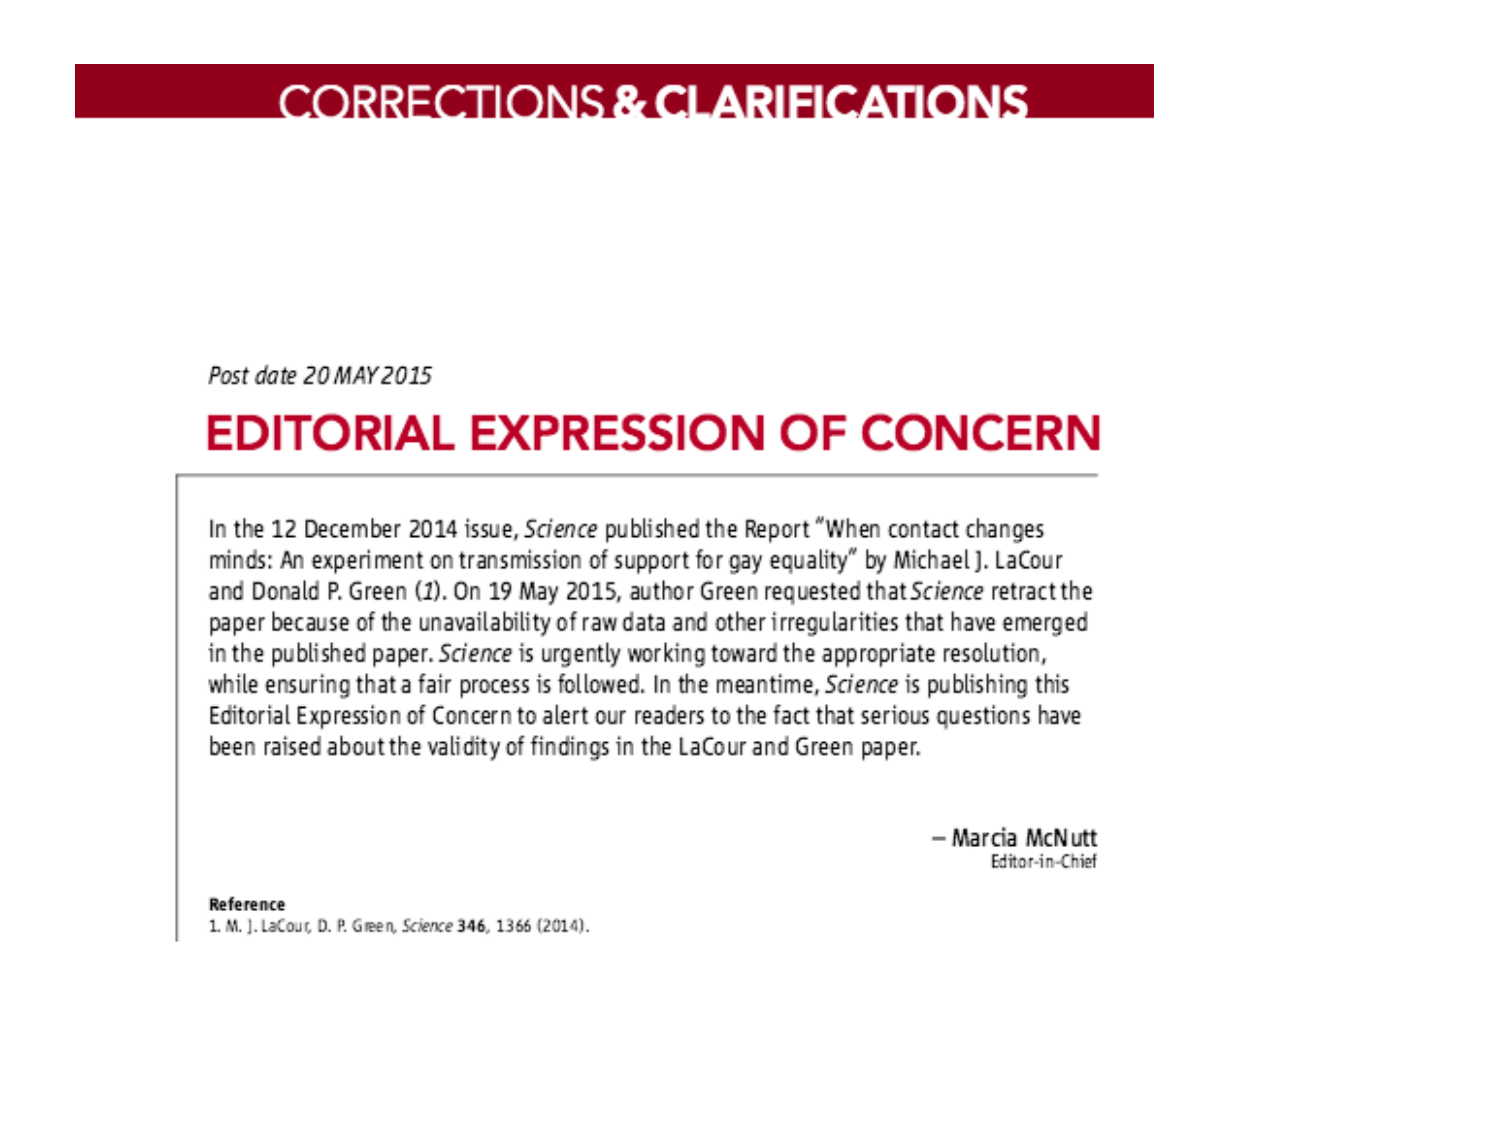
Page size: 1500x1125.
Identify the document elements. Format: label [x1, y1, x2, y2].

picture [74, 64, 1154, 944]
